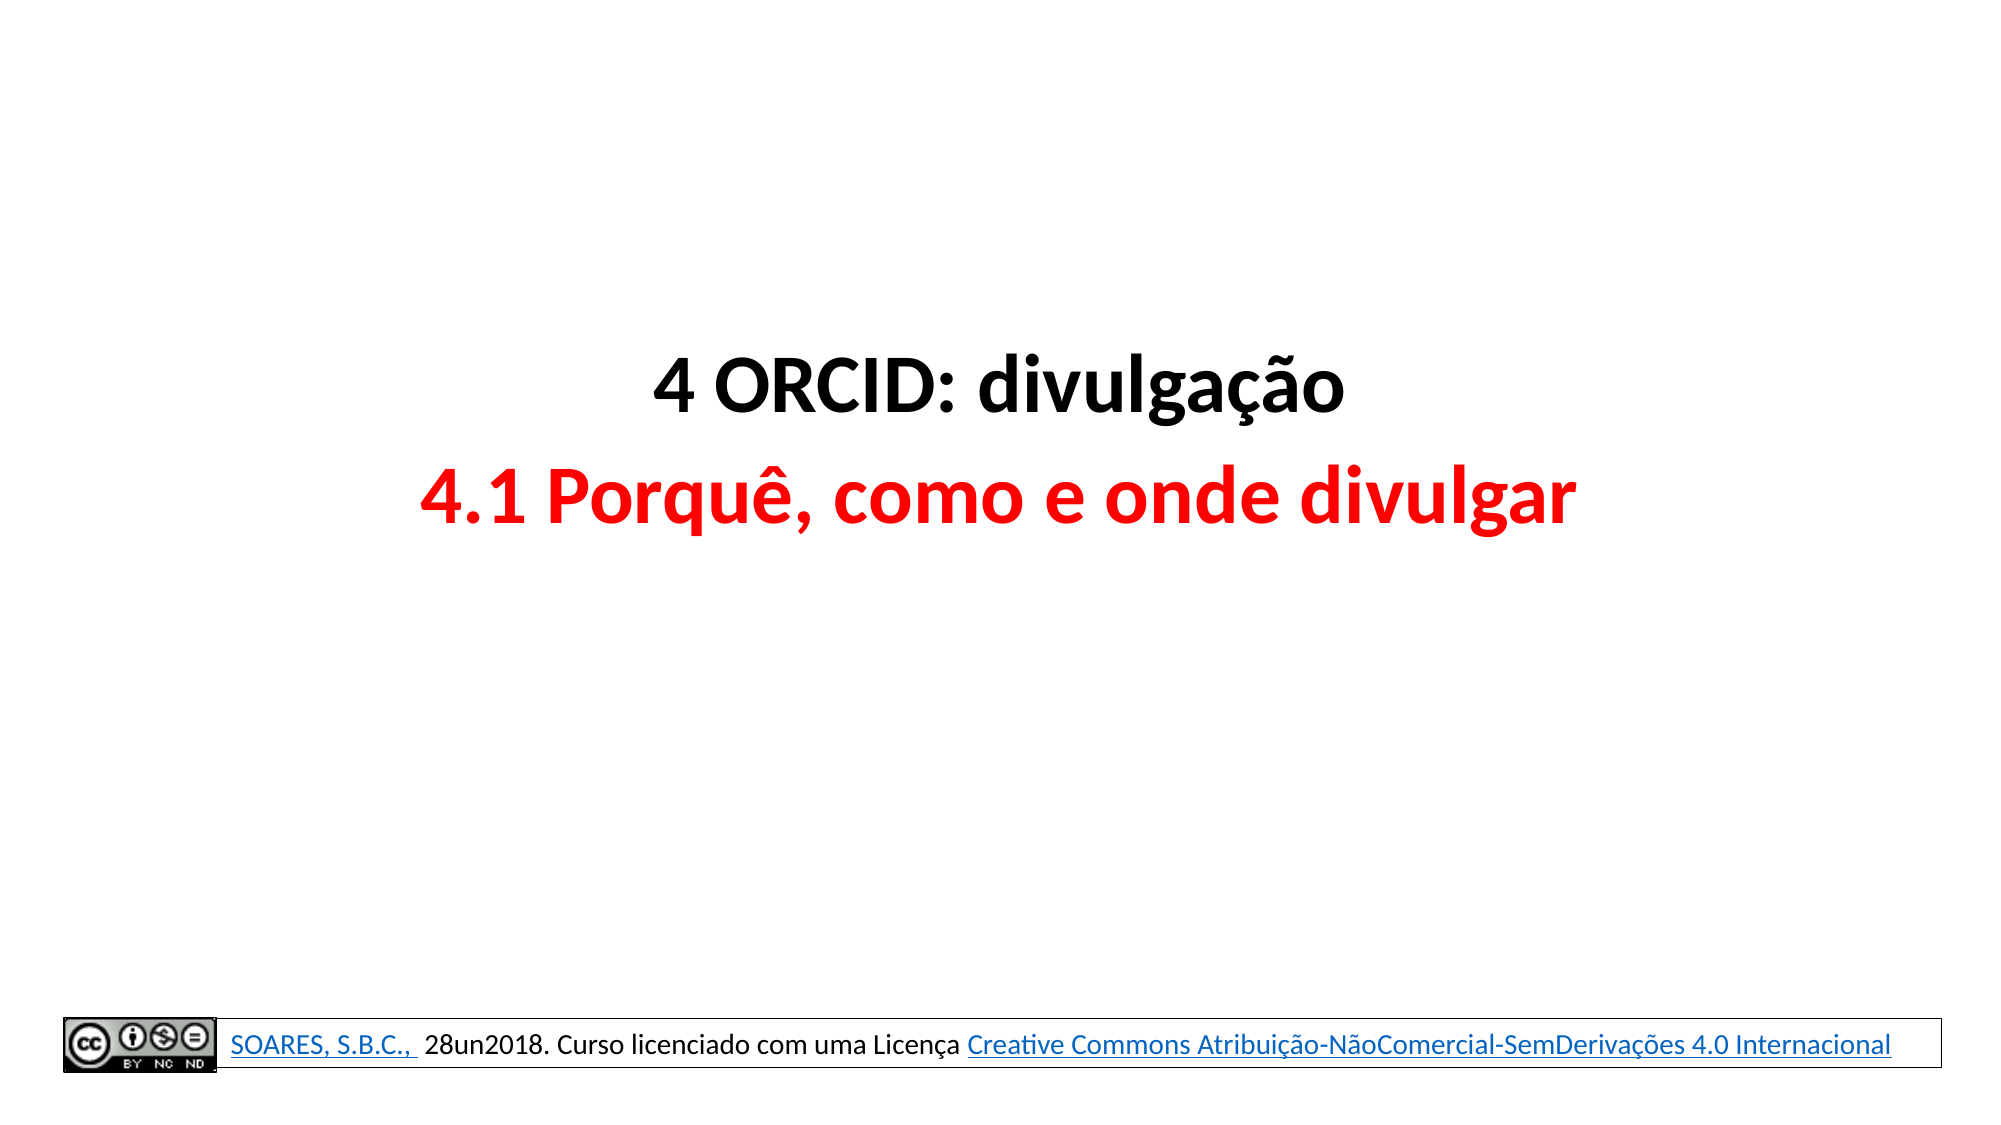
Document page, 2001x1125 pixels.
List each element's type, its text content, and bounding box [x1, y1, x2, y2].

text_box SOARES, S.B.C., 28un2018. Curso licenciado com uma Licença Creative Commons Atribuição-NãoComercial-SemDerivações 4.0 Internacional [217, 1018, 1942, 1068]
subtitle 4 ORCID: divulgação 4.1 Porquê, como e onde divulgar [0, 333, 2000, 579]
picture [64, 1018, 216, 1072]
